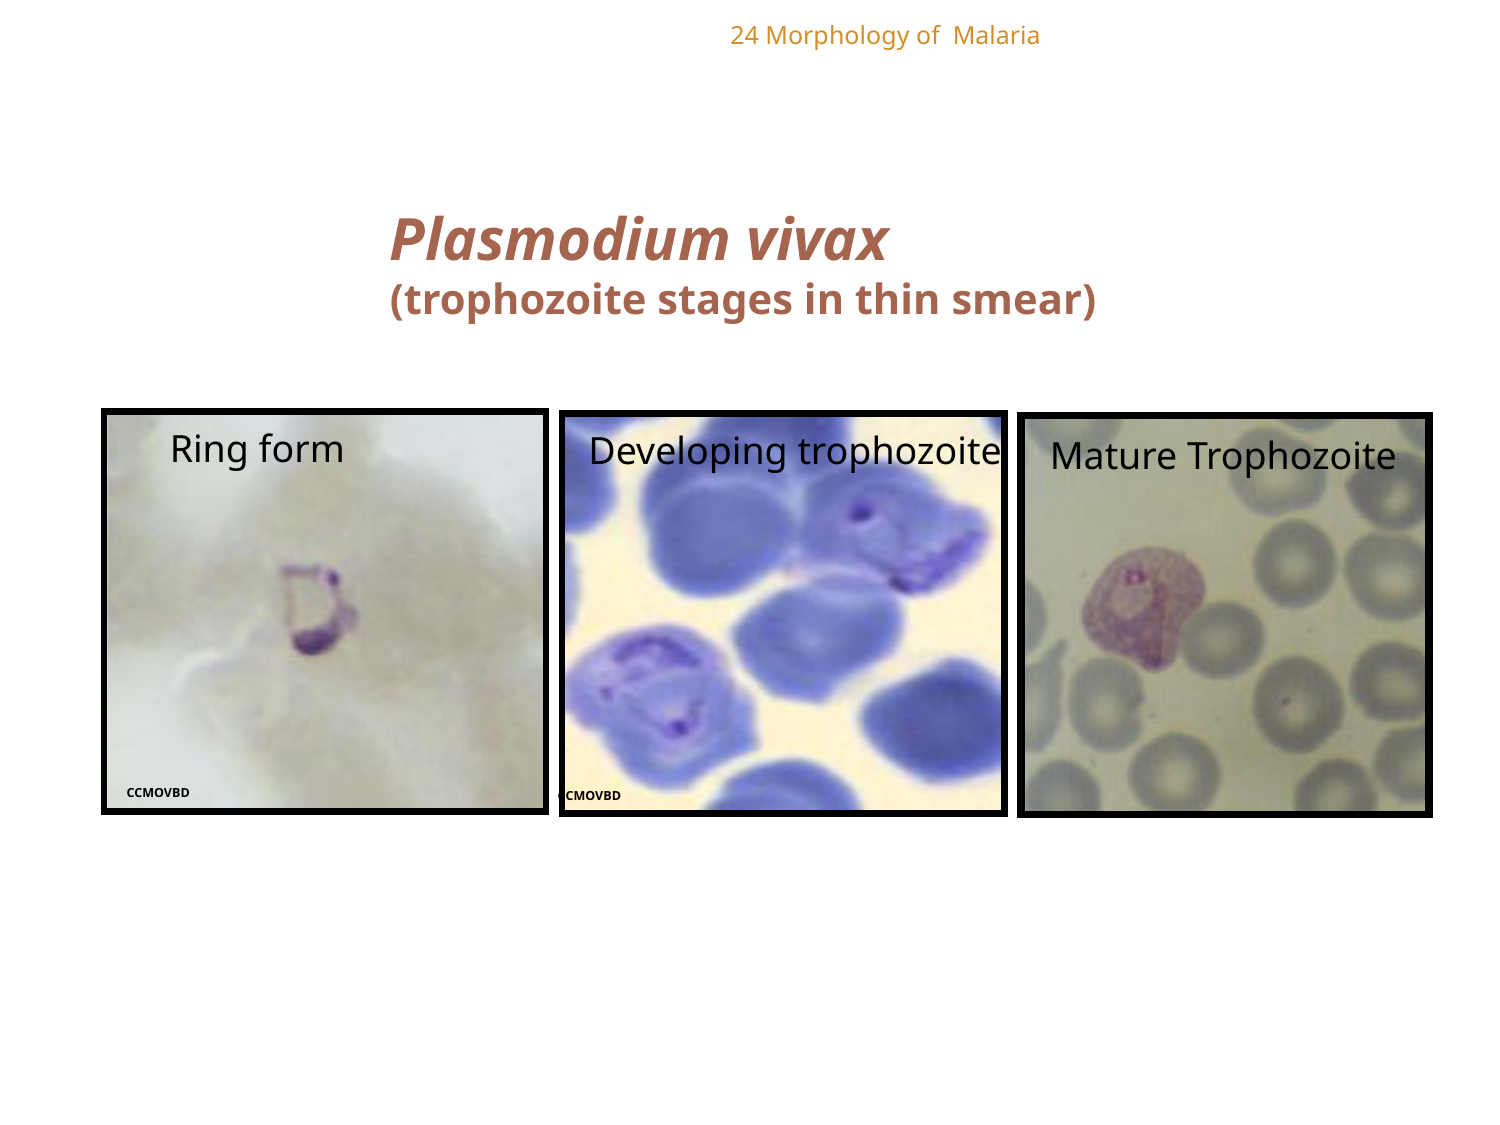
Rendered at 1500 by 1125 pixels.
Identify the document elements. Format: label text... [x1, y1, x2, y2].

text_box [106, 414, 544, 809]
footer 24 Morphology of Malaria [512, 12, 1063, 60]
text_box Plasmodium vivax (trophozoite stages in thin smear) [374, 187, 1125, 338]
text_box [1024, 419, 1426, 811]
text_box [542, 416, 1002, 811]
